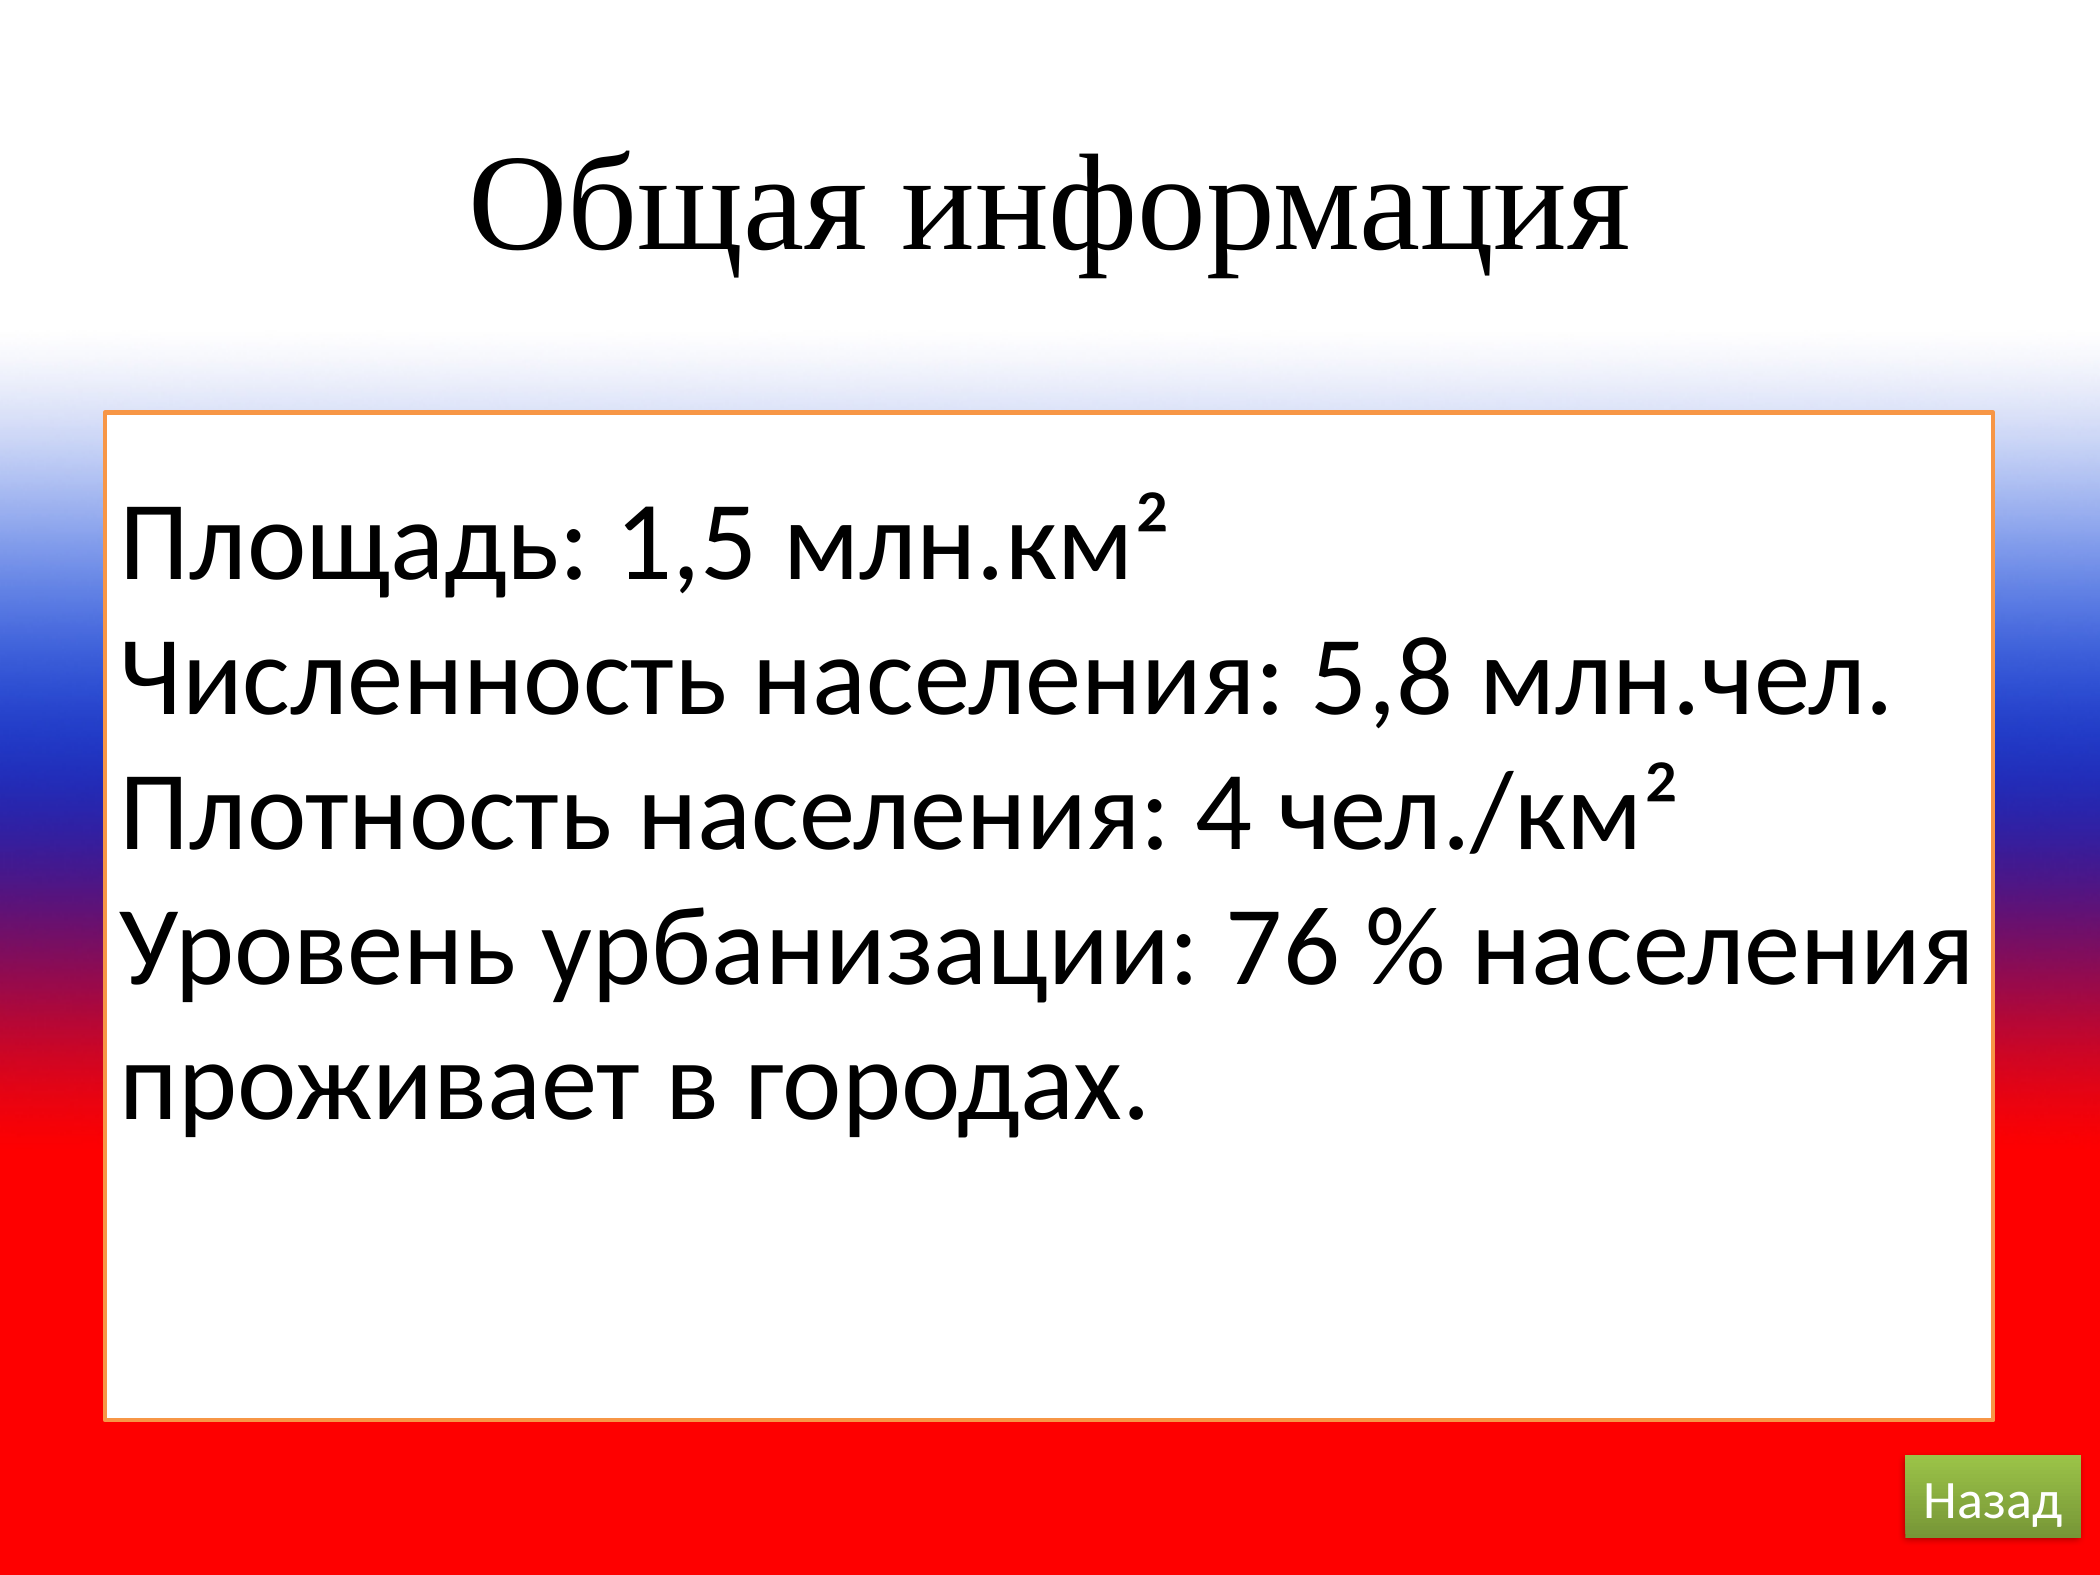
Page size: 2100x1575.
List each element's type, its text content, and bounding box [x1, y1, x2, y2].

text_box [103, 410, 1995, 1422]
picture [0, 0, 2100, 1575]
title Общая информация [105, 63, 1995, 326]
text_box Площадь: 1,5 млн.км² Численность населения: 5,8 млн.чел. Плотность населения: 4 чел./км² Уровень урбанизации: 76 % населения проживает в городах. [104, 459, 1994, 1150]
text_box Назад [1905, 1455, 2082, 1538]
